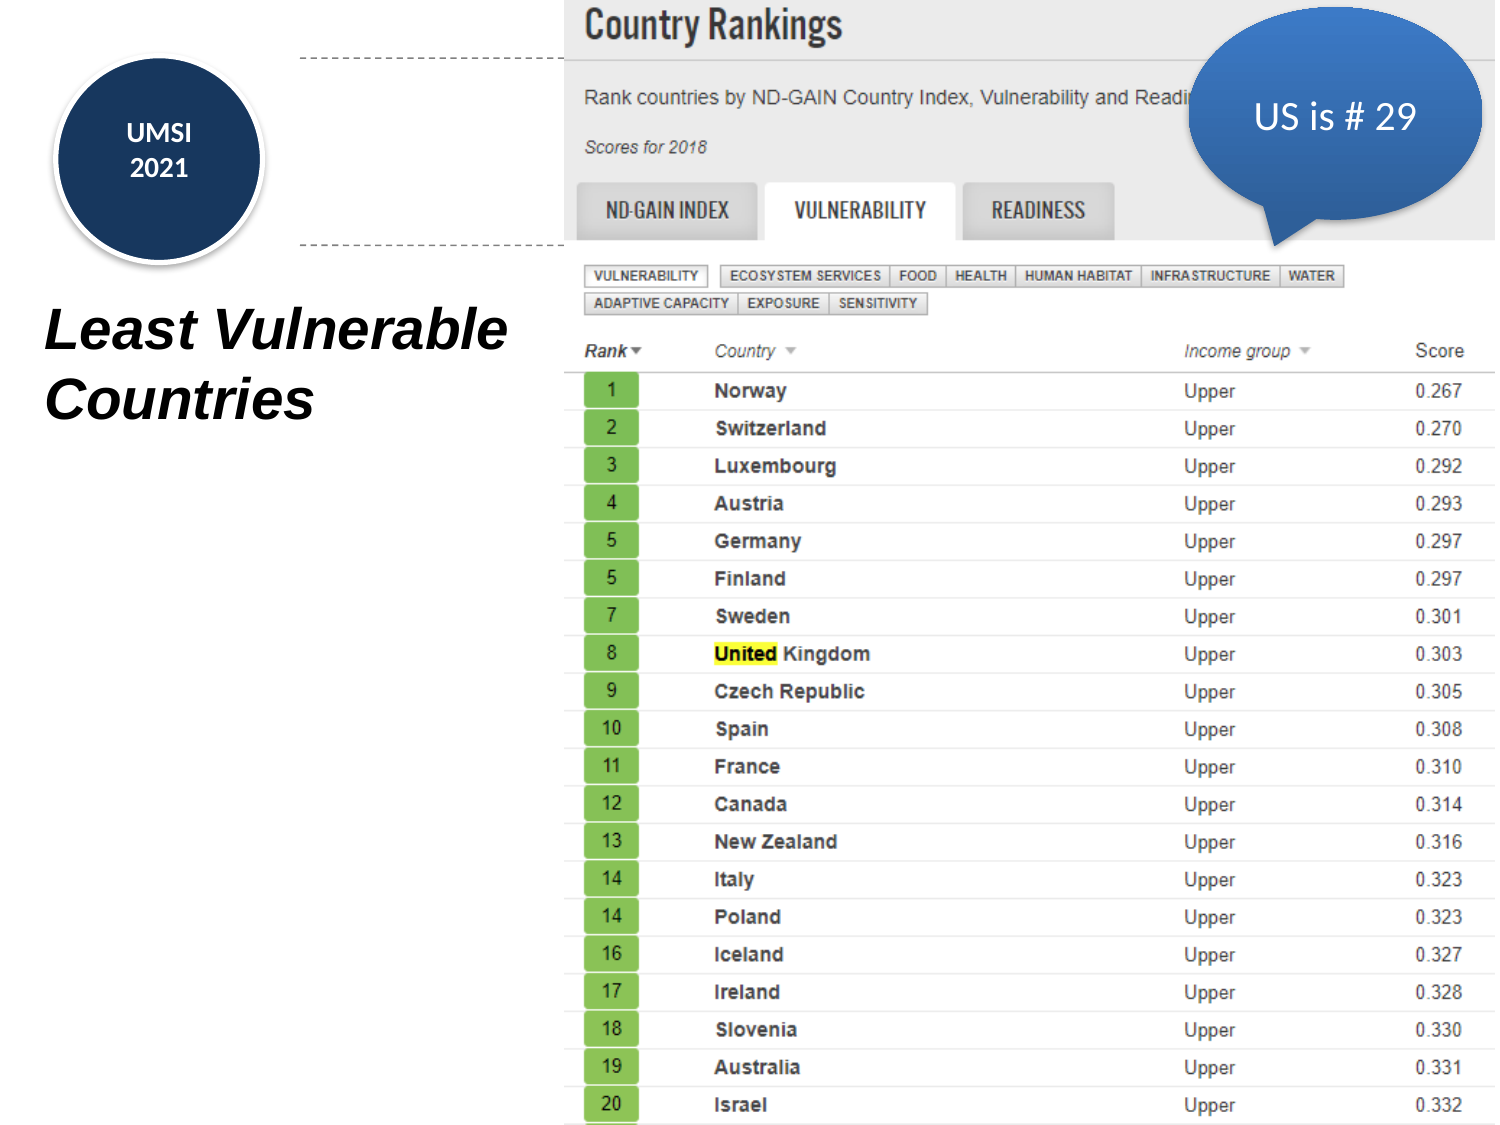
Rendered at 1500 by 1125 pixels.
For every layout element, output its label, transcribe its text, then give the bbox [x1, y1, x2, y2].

picture [563, 0, 1495, 1125]
title Least Vulnerable Countries [29, 266, 558, 455]
